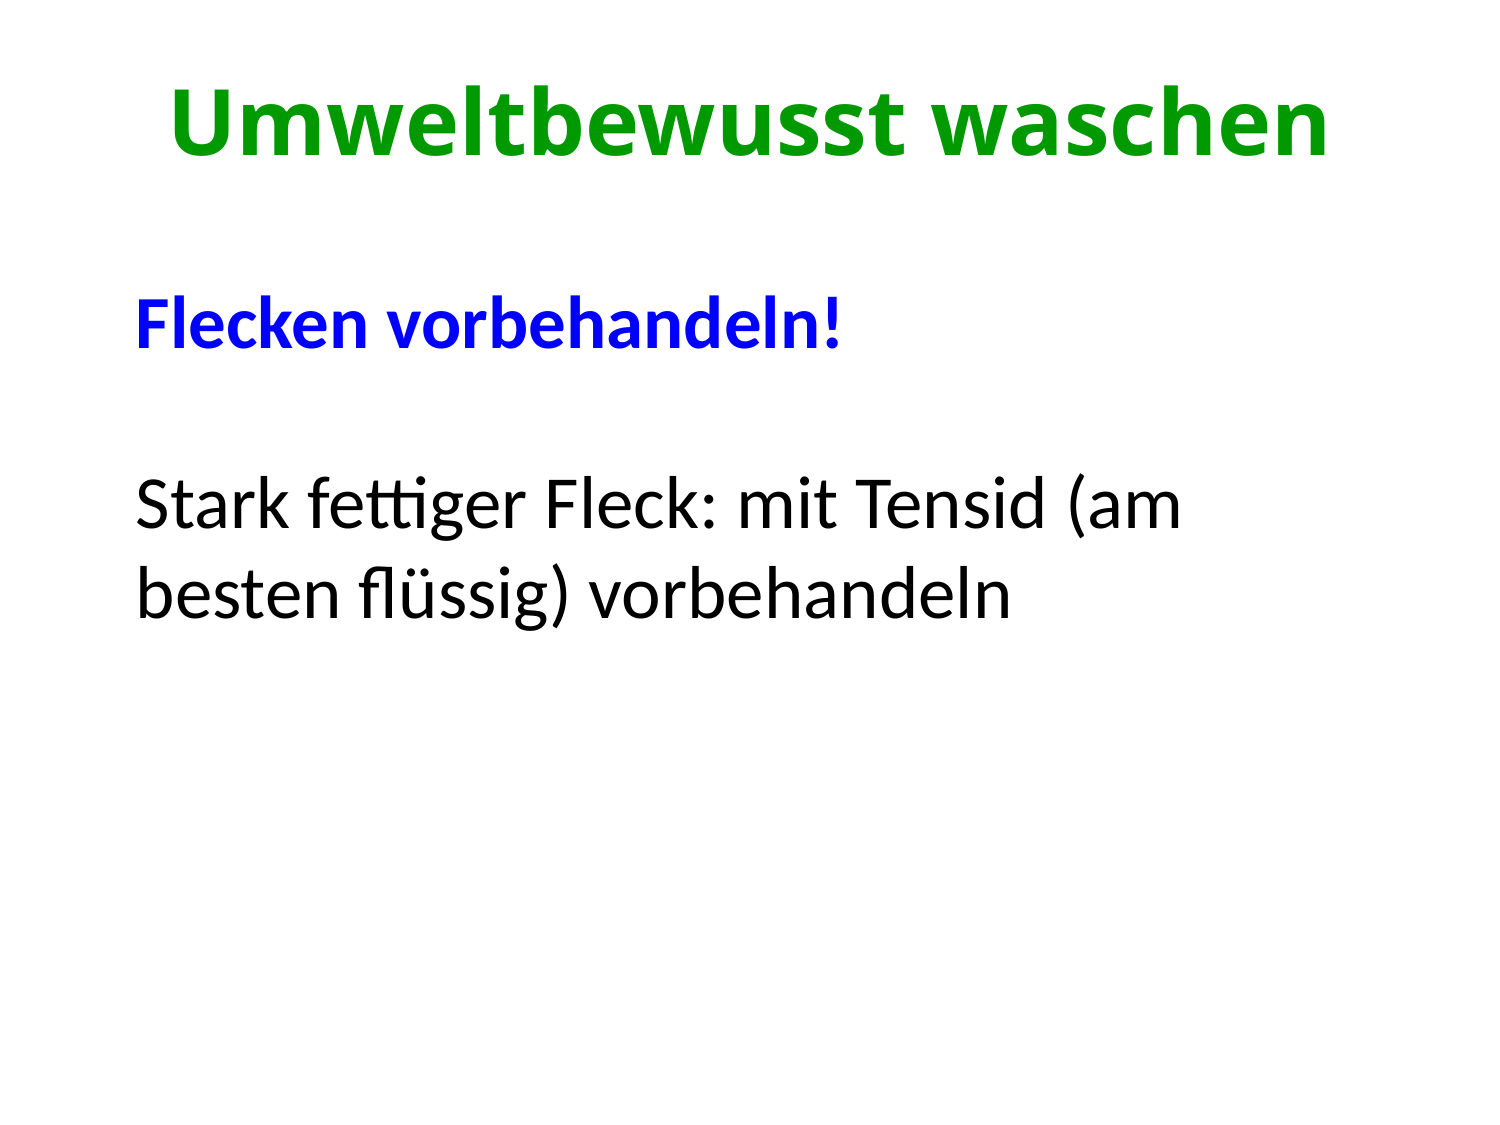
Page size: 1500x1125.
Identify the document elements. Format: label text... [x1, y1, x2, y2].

title Umweltbewusst waschen [103, 60, 1397, 192]
text_box Flecken vorbehandeln! Stark fettiger Fleck: mit Tensid (am besten flüssig) vorbehandeln [121, 266, 1369, 642]
